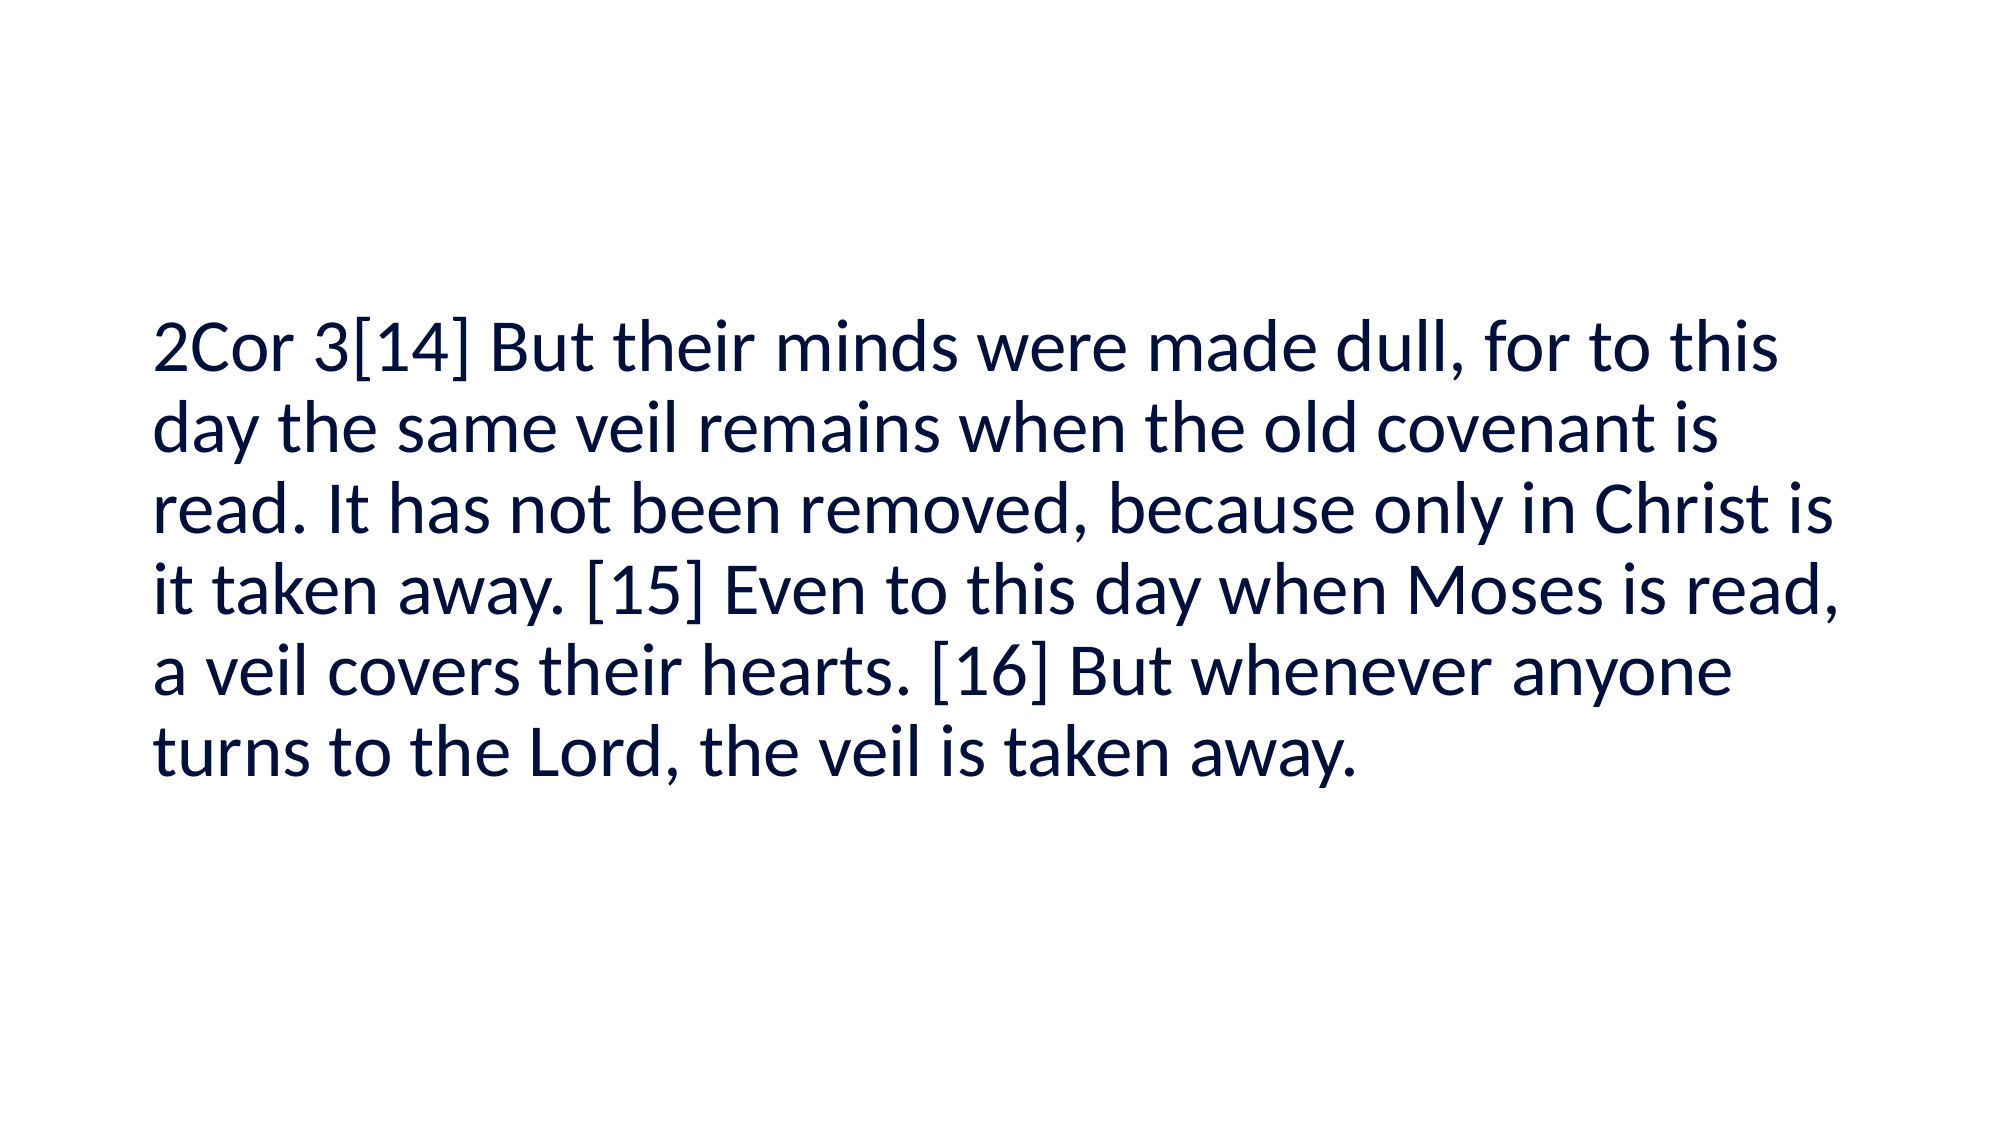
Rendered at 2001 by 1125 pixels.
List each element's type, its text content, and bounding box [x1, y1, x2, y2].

list 2Cor 3[14] But their minds were made dull, for to this day the same veil remains when the old covenant is read. It has not been removed, because only in Christ is it taken away. [15] Even to this day when Moses is read, a veil covers their hearts. [16] But whenever anyone turns to the Lord, the veil is taken away. [137, 299, 1863, 1014]
